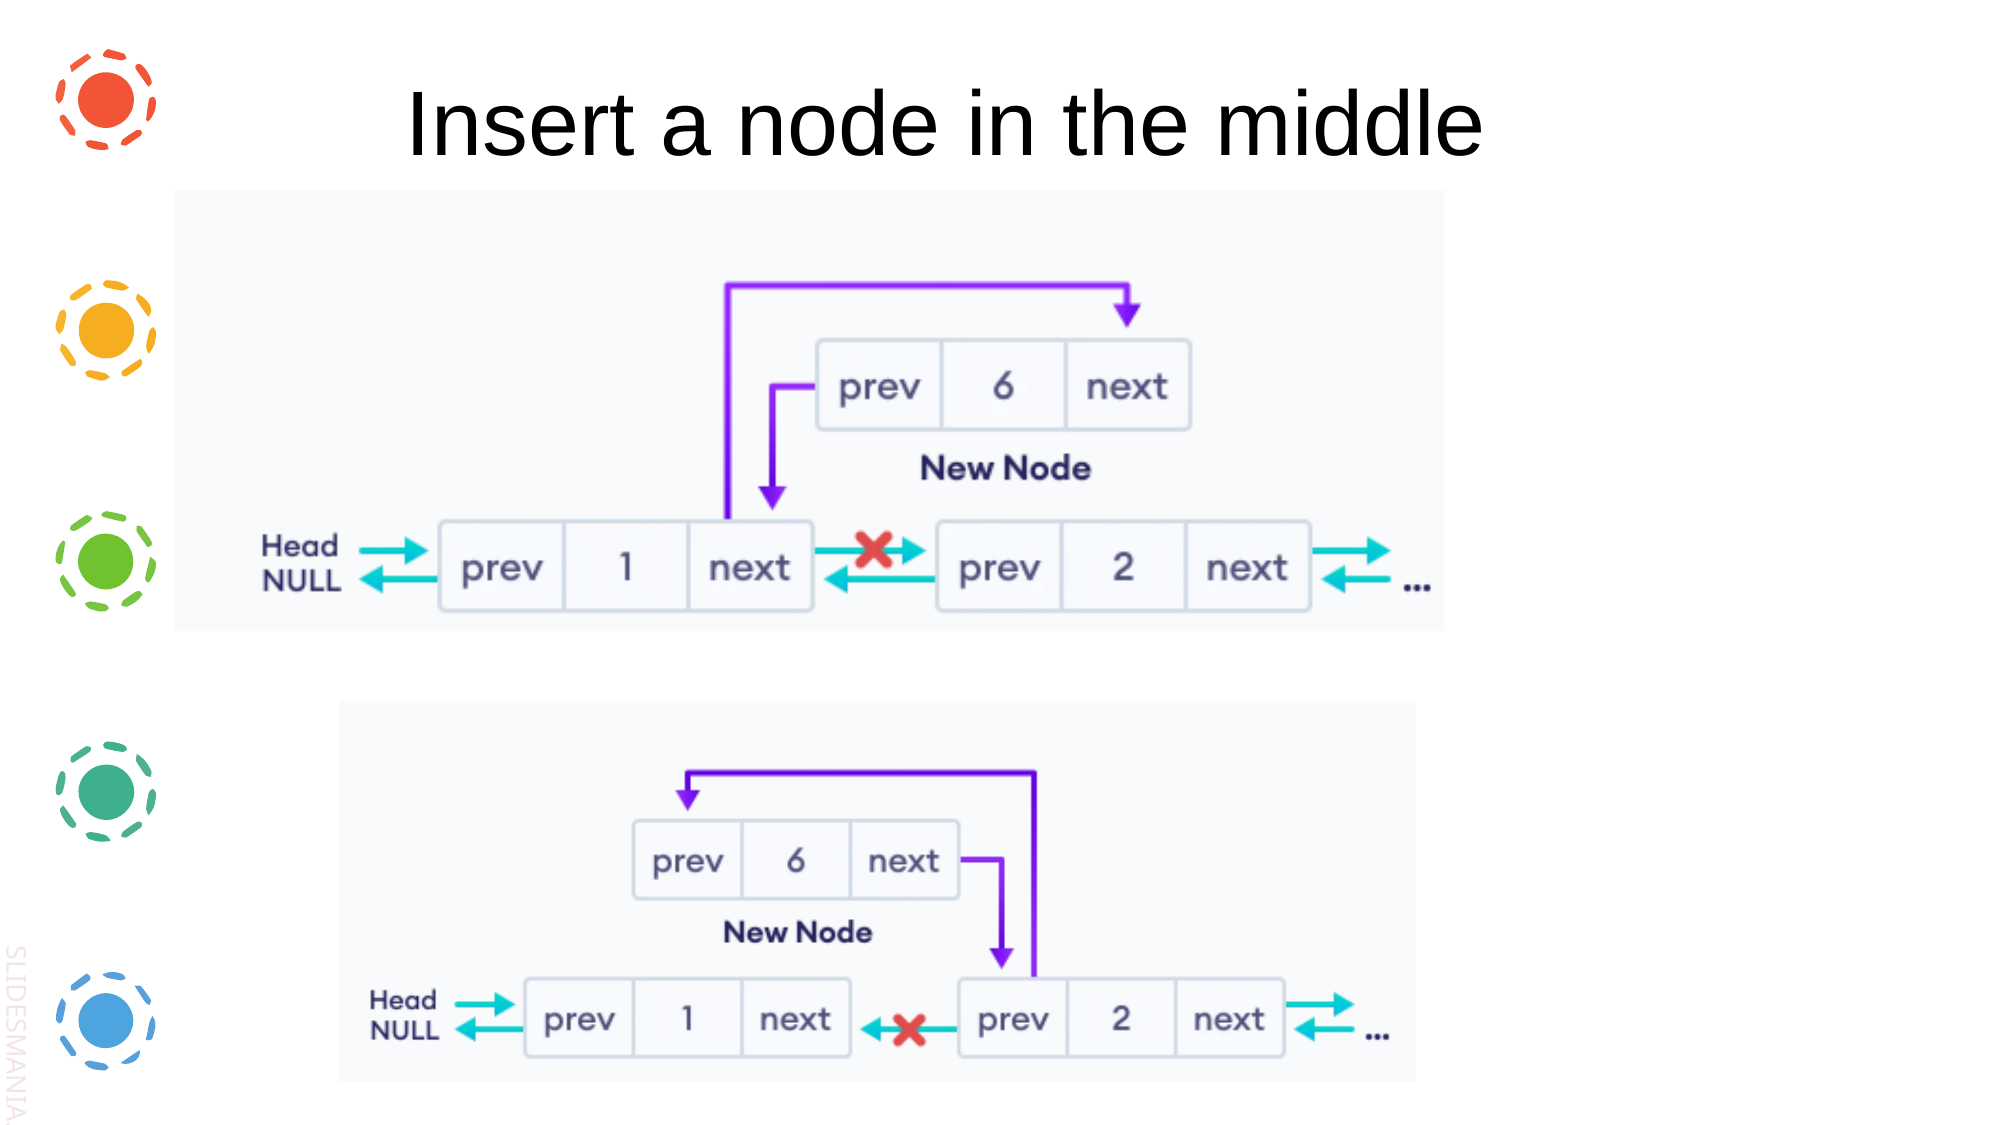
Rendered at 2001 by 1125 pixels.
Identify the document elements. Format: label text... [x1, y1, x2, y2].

picture [174, 190, 1444, 632]
picture [339, 701, 1416, 1082]
text_box Insert a node in the middle [390, 49, 1619, 190]
